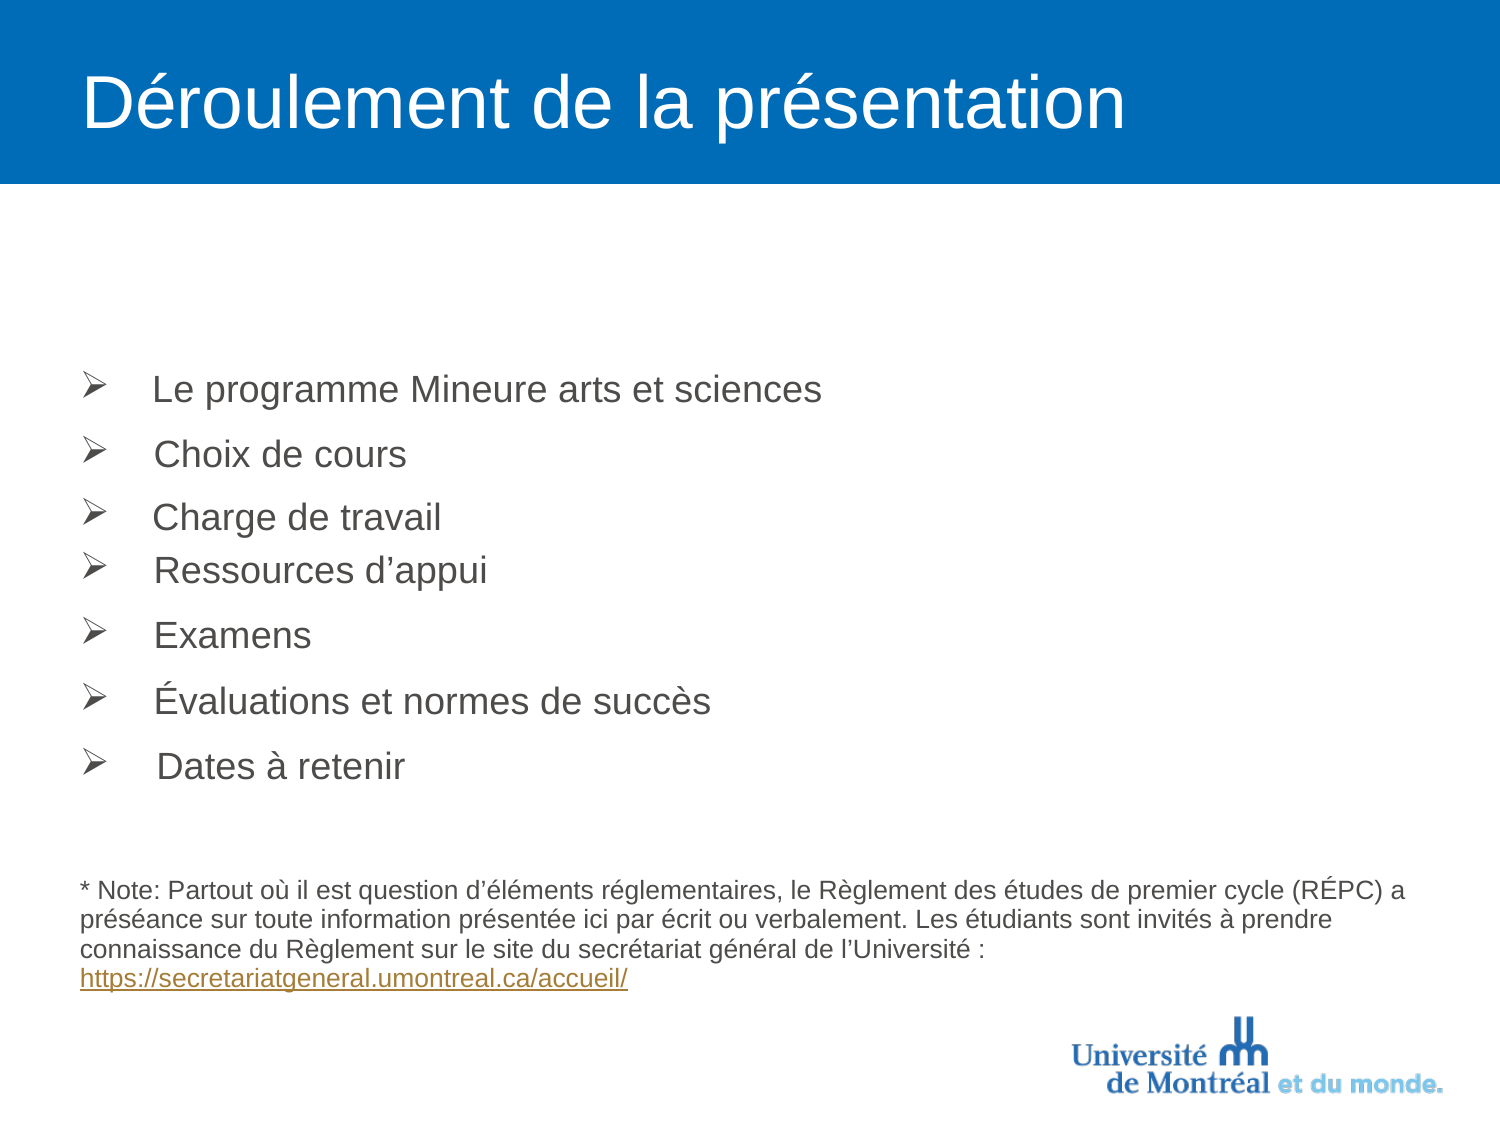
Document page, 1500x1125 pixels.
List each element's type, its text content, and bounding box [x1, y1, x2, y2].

picture [1021, 990, 1500, 1125]
list Le programme Mineure arts et sciences Choix de cours Charge de travail Ressources d’appui Examens Évaluations et normes de succès Dates à retenir * Note: Partout où il est question d’éléments réglementaires, le Règlement des études de premier cycle (RÉPC) a préséance sur toute information présentée ici par écrit ou verbalement. Les étudiants sont invités à prendre connaissance du Règlement sur le site du secrétariat général de l’Université : https://secretariatgeneral.umontreal.ca/accueil/ [64, 213, 1433, 1002]
title Déroulement de la présentation [66, 31, 1434, 180]
